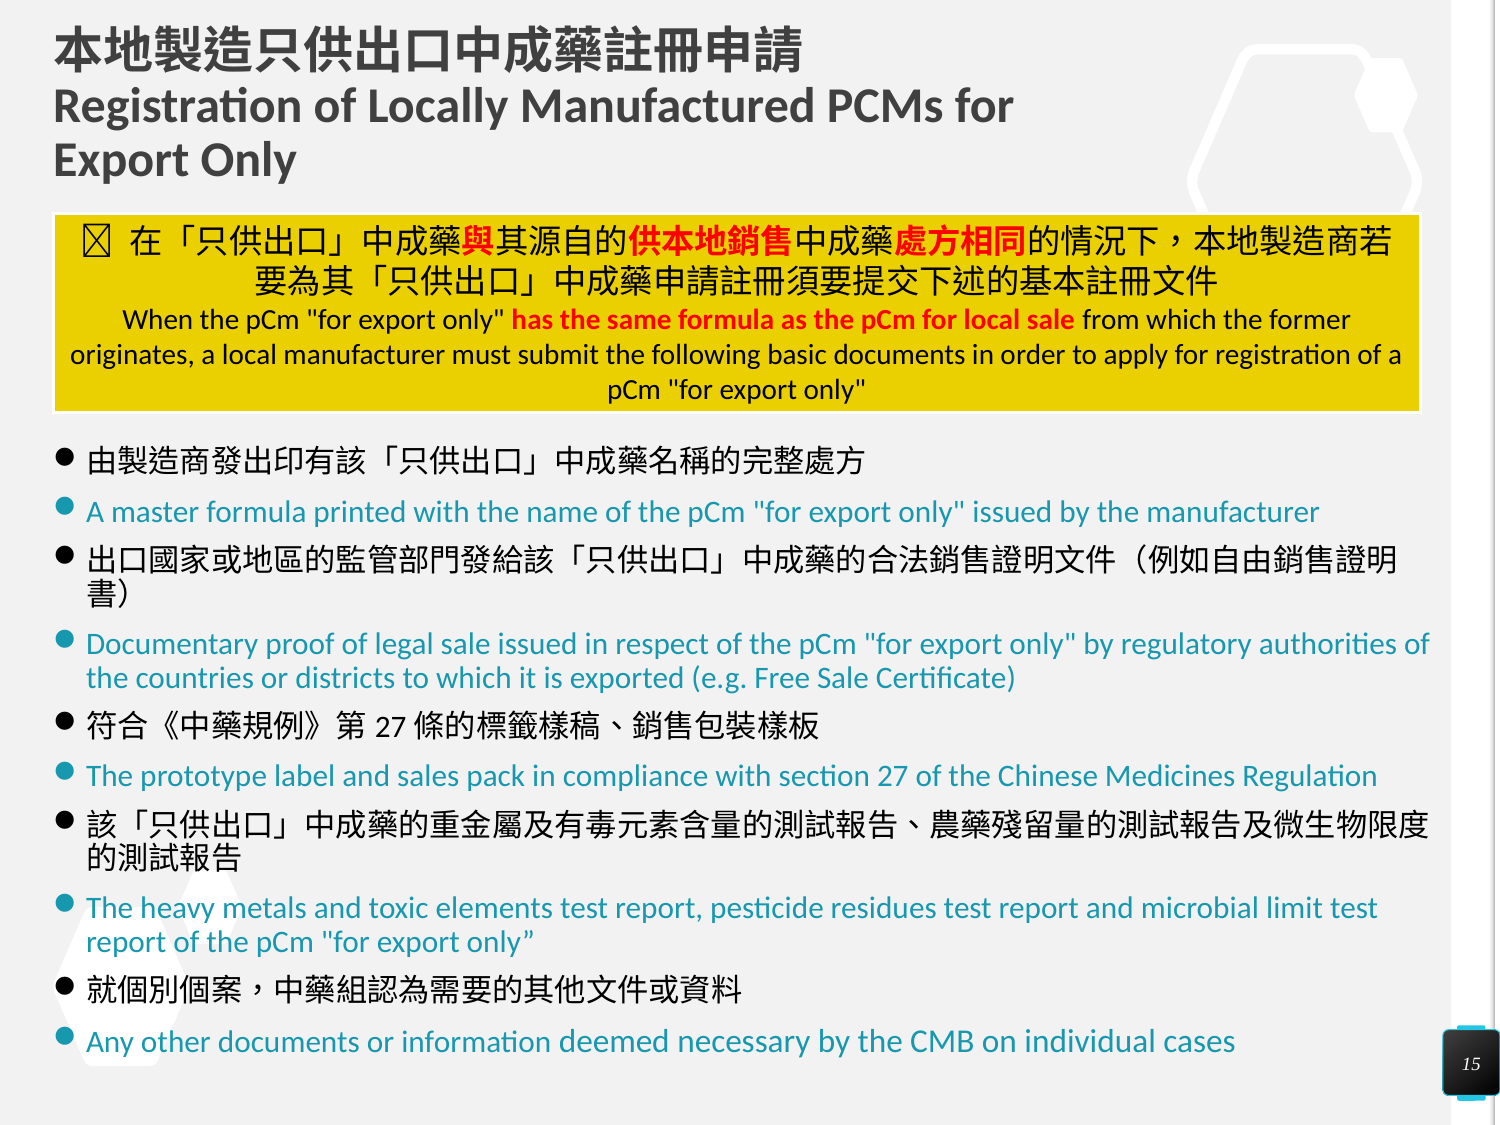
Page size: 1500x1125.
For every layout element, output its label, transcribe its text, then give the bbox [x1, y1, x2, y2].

text_box  在「只供出口」中成藥與其源自的供本地銷售中成藥處方相同的情況下，本地製造商若要為其「只供出口」中成藥申請註冊須要提交下述的基本註冊文件 When the pCm "for export only" has the same formula as the pCm for local sale from which the former originates, a local manufacturer must submit the following basic documents in order to apply for registration of a pCm "for export only" [52, 212, 1422, 414]
slide_number 15 [1442, 1029, 1500, 1096]
list 由製造商發出印有該「只供出口」中成藥名稱的完整處方 A master formula printed with the name of the pCm "for export only" issued by the manufacturer 出口國家或地區的監管部門發給該「只供出口」中成藥的合法銷售證明文件（例如自由銷售證明書） Documentary proof of legal sale issued in respect of the pCm "for export only" by regulatory authorities of the countries or districts to which it is exported (e.g. Free Sale Certificate) 符合《中藥規例》第27條的標籤樣稿、銷售包裝樣板 The prototype label and sales pack in compliance with section 27 of the Chinese Medicines Regulation 該「只供出口」中成藥的重金屬及有毒元素含量的測試報告、農藥殘留量的測試報告及微生物限度的測試報告 The heavy metals and toxic elements test report, pesticide residues test report and microbial limit test report of the pCm "for export only” 就個別個案，中藥組認為需要的其他文件或資料 Any other documents or information deemed necessary by the CMB on individual cases [53, 445, 1447, 1087]
title 本地製造只供出口中成藥註冊申請 Registration of Locally Manufactured PCMs for Export Only [53, 70, 1447, 142]
